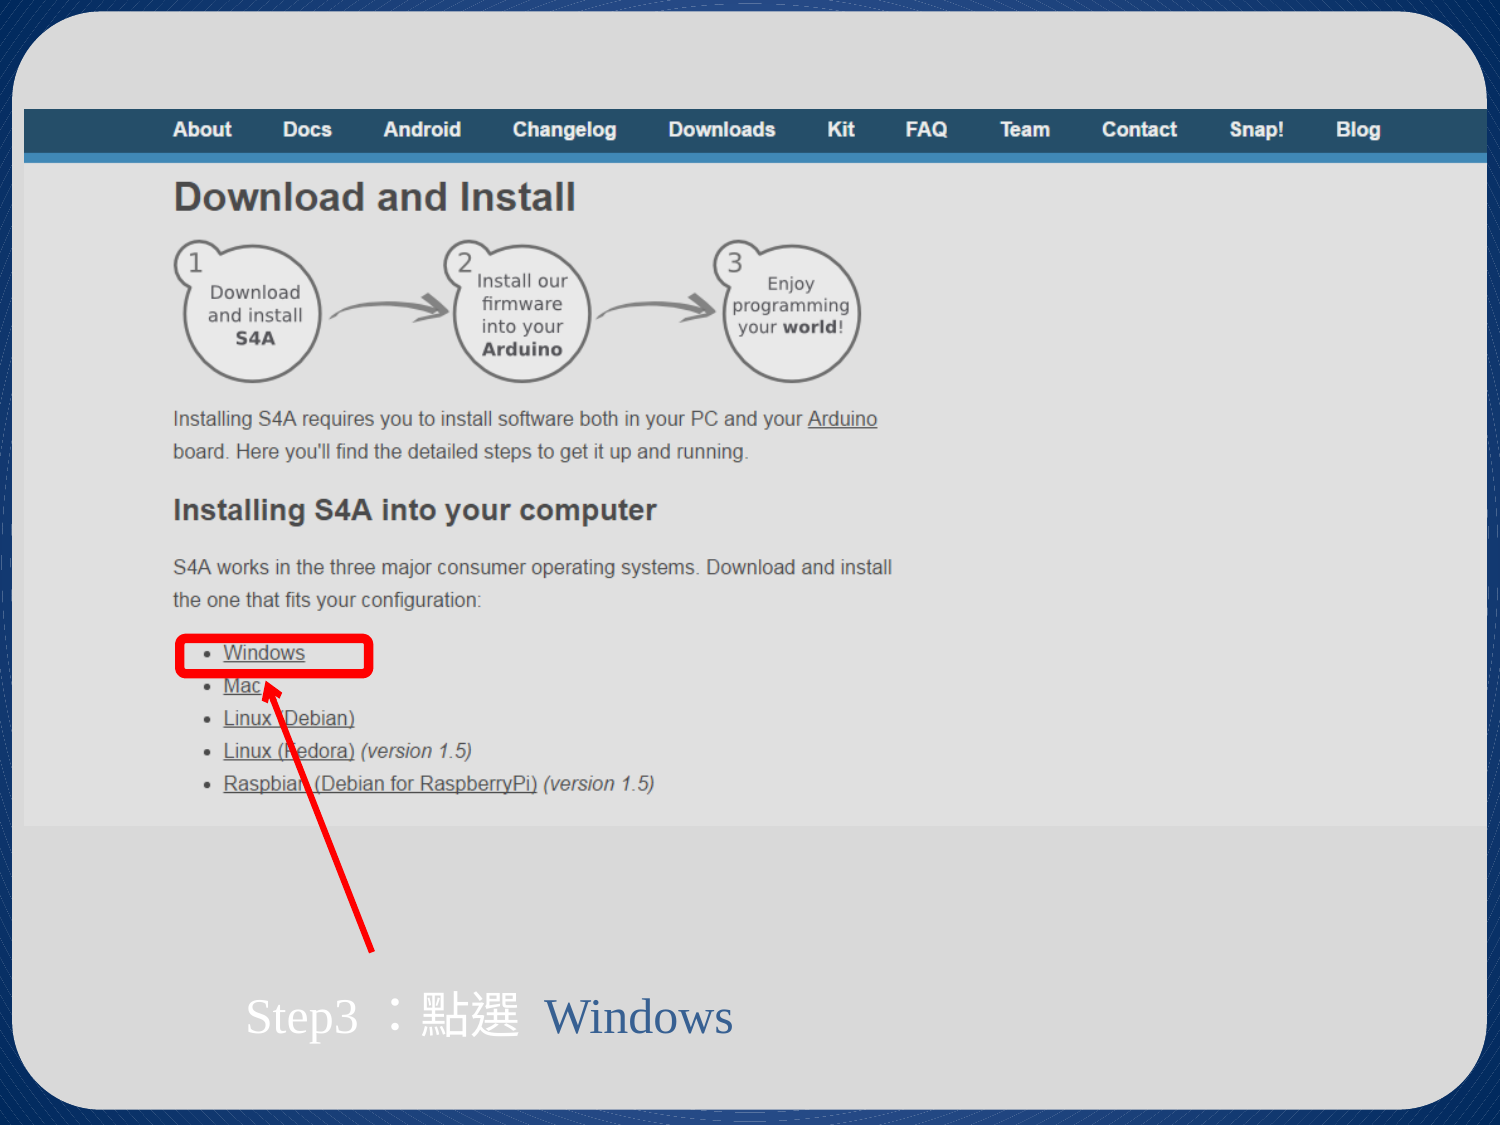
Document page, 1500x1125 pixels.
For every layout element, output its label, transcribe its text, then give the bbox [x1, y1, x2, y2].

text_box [265, 680, 373, 953]
text_box Step3：點選 Windows [230, 975, 768, 1051]
picture [24, 108, 1487, 827]
